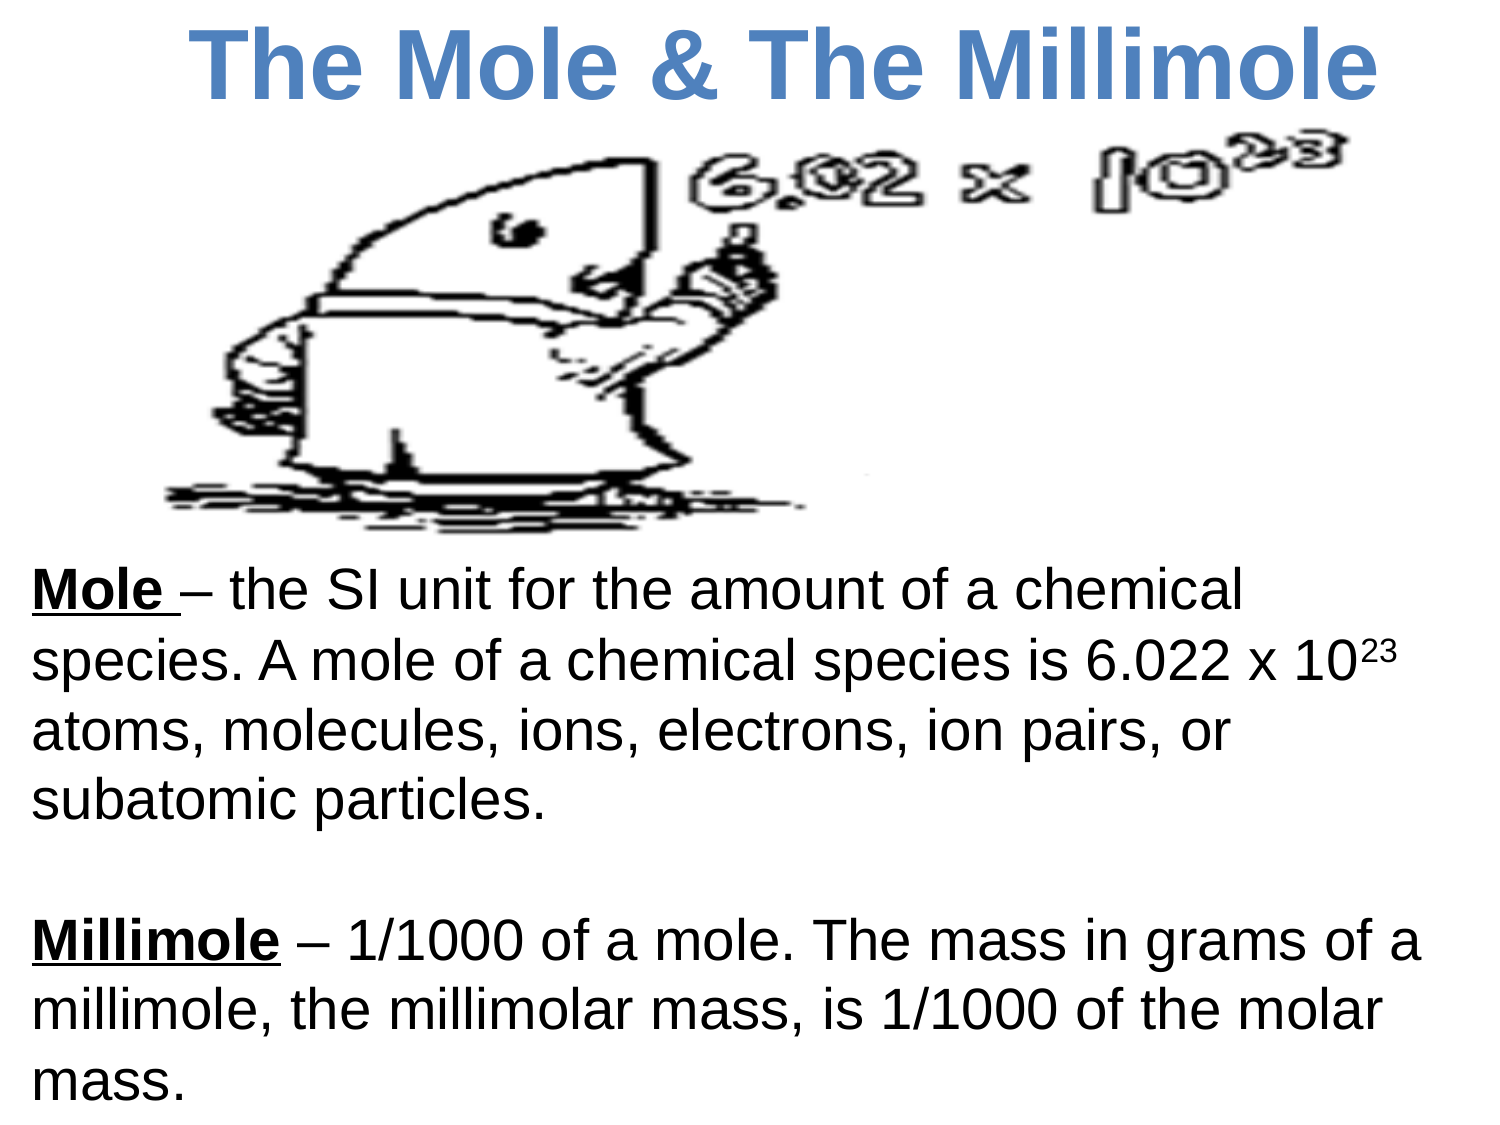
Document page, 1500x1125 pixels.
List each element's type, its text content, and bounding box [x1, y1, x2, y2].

picture [162, 112, 1376, 551]
text_box Mole – the SI unit for the amount of a chemical species. A mole of a chemical species is 6.022 x 1023 atoms, molecules, ions, electrons, ion pairs, or subatomic particles. Millimole – 1/1000 of a mole. The mass in grams of a millimole, the millimolar mass, is 1/1000 of the molar mass. [16, 544, 1488, 1119]
title The Mole & The Millimole [0, 12, 1500, 107]
